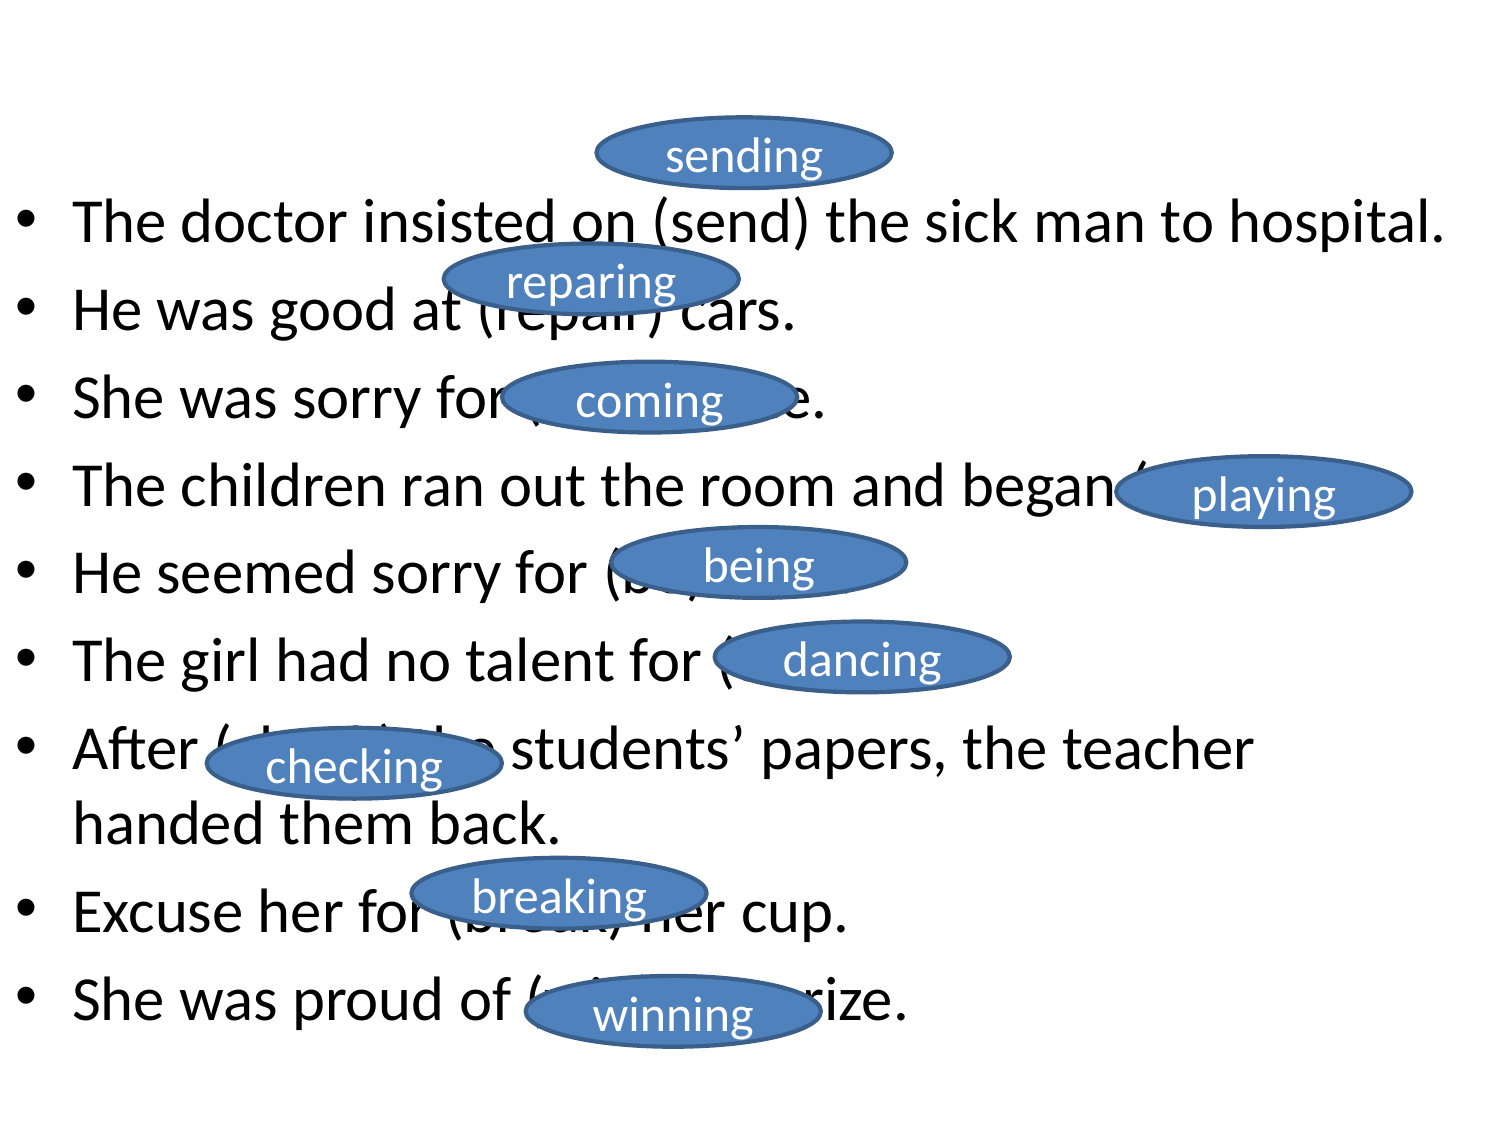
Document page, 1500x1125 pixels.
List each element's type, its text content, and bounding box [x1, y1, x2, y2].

text_box checking [204, 725, 504, 801]
text_box breaking [409, 855, 709, 931]
text_box coming [499, 359, 800, 435]
text_box playing [1114, 454, 1414, 530]
list The doctor insisted on (send) the sick man to hospital. He was good at (repair) cars. She was sorry for (come) late. The children ran out the room and began (play). He seemed sorry for (be) rude. The girl had no talent for (dance). After (check) the students’ papers, the teacher handed them back. Excuse her for (break) her cup. She was proud of (win) the prize. [0, 172, 1473, 1100]
text_box dancing [712, 619, 1012, 695]
text_box winning [523, 973, 823, 1049]
text_box reparing [441, 241, 741, 317]
text_box sending [594, 115, 894, 191]
text_box being [609, 524, 909, 600]
